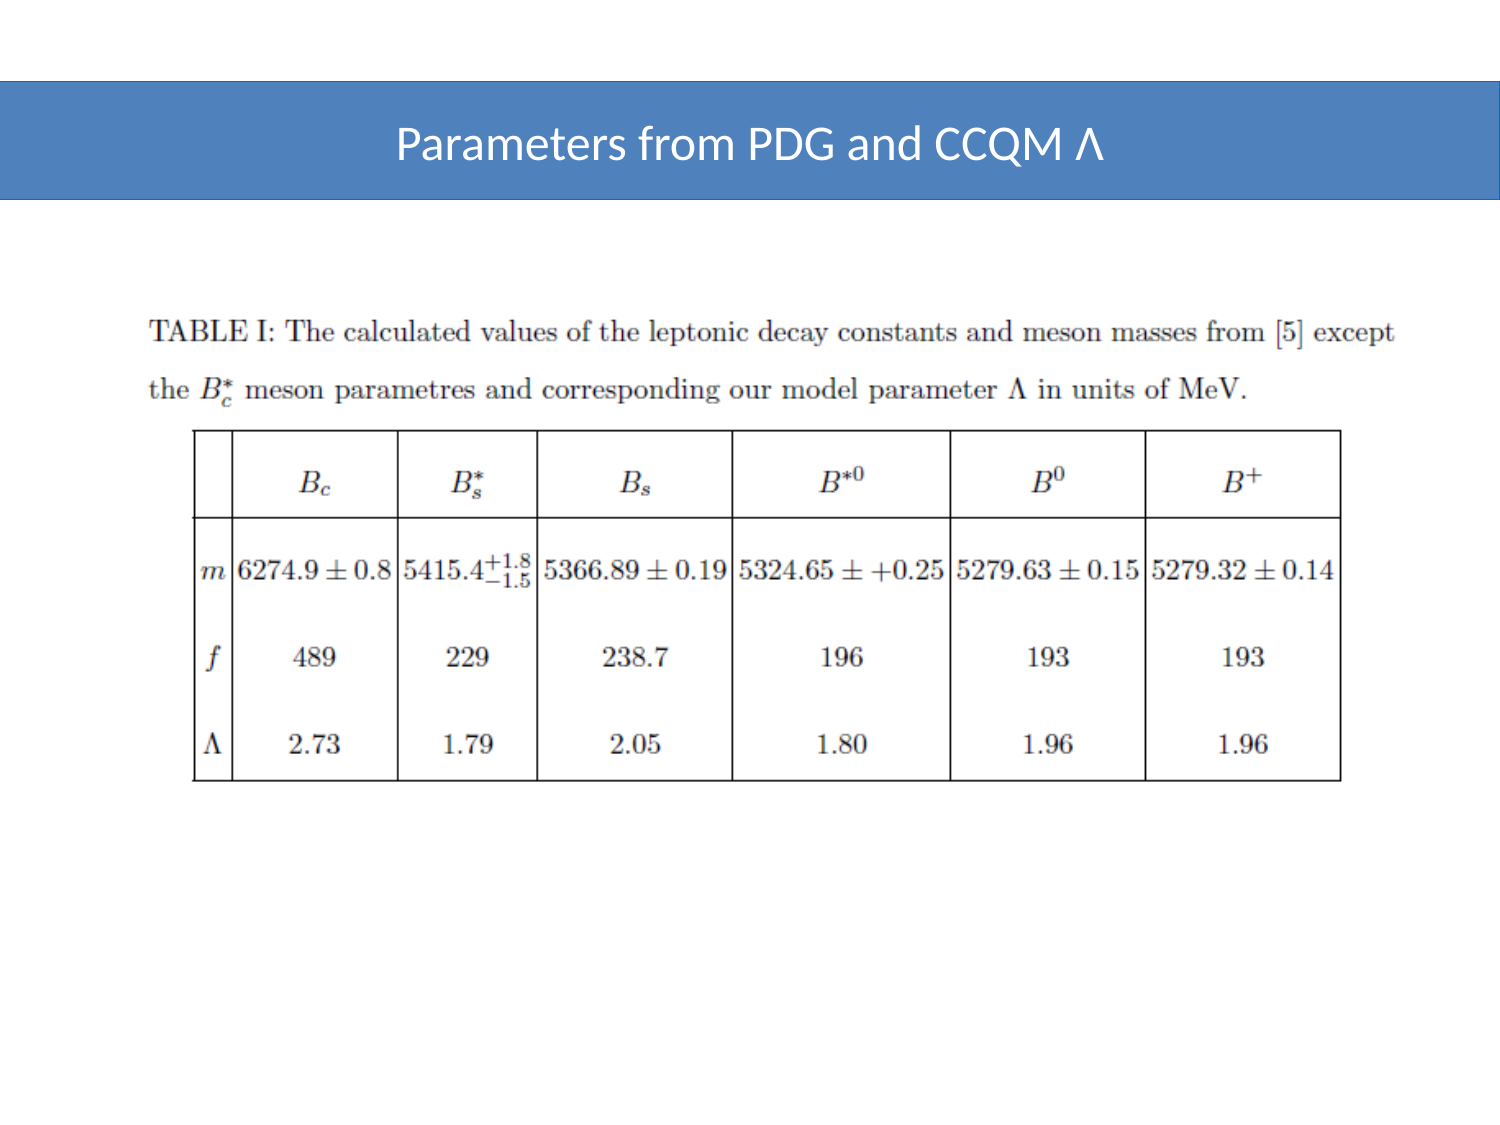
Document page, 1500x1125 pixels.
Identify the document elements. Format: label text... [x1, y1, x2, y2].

text_box Parameters from PDG and CCQM Λ [0, 81, 1500, 200]
picture [116, 302, 1445, 800]
